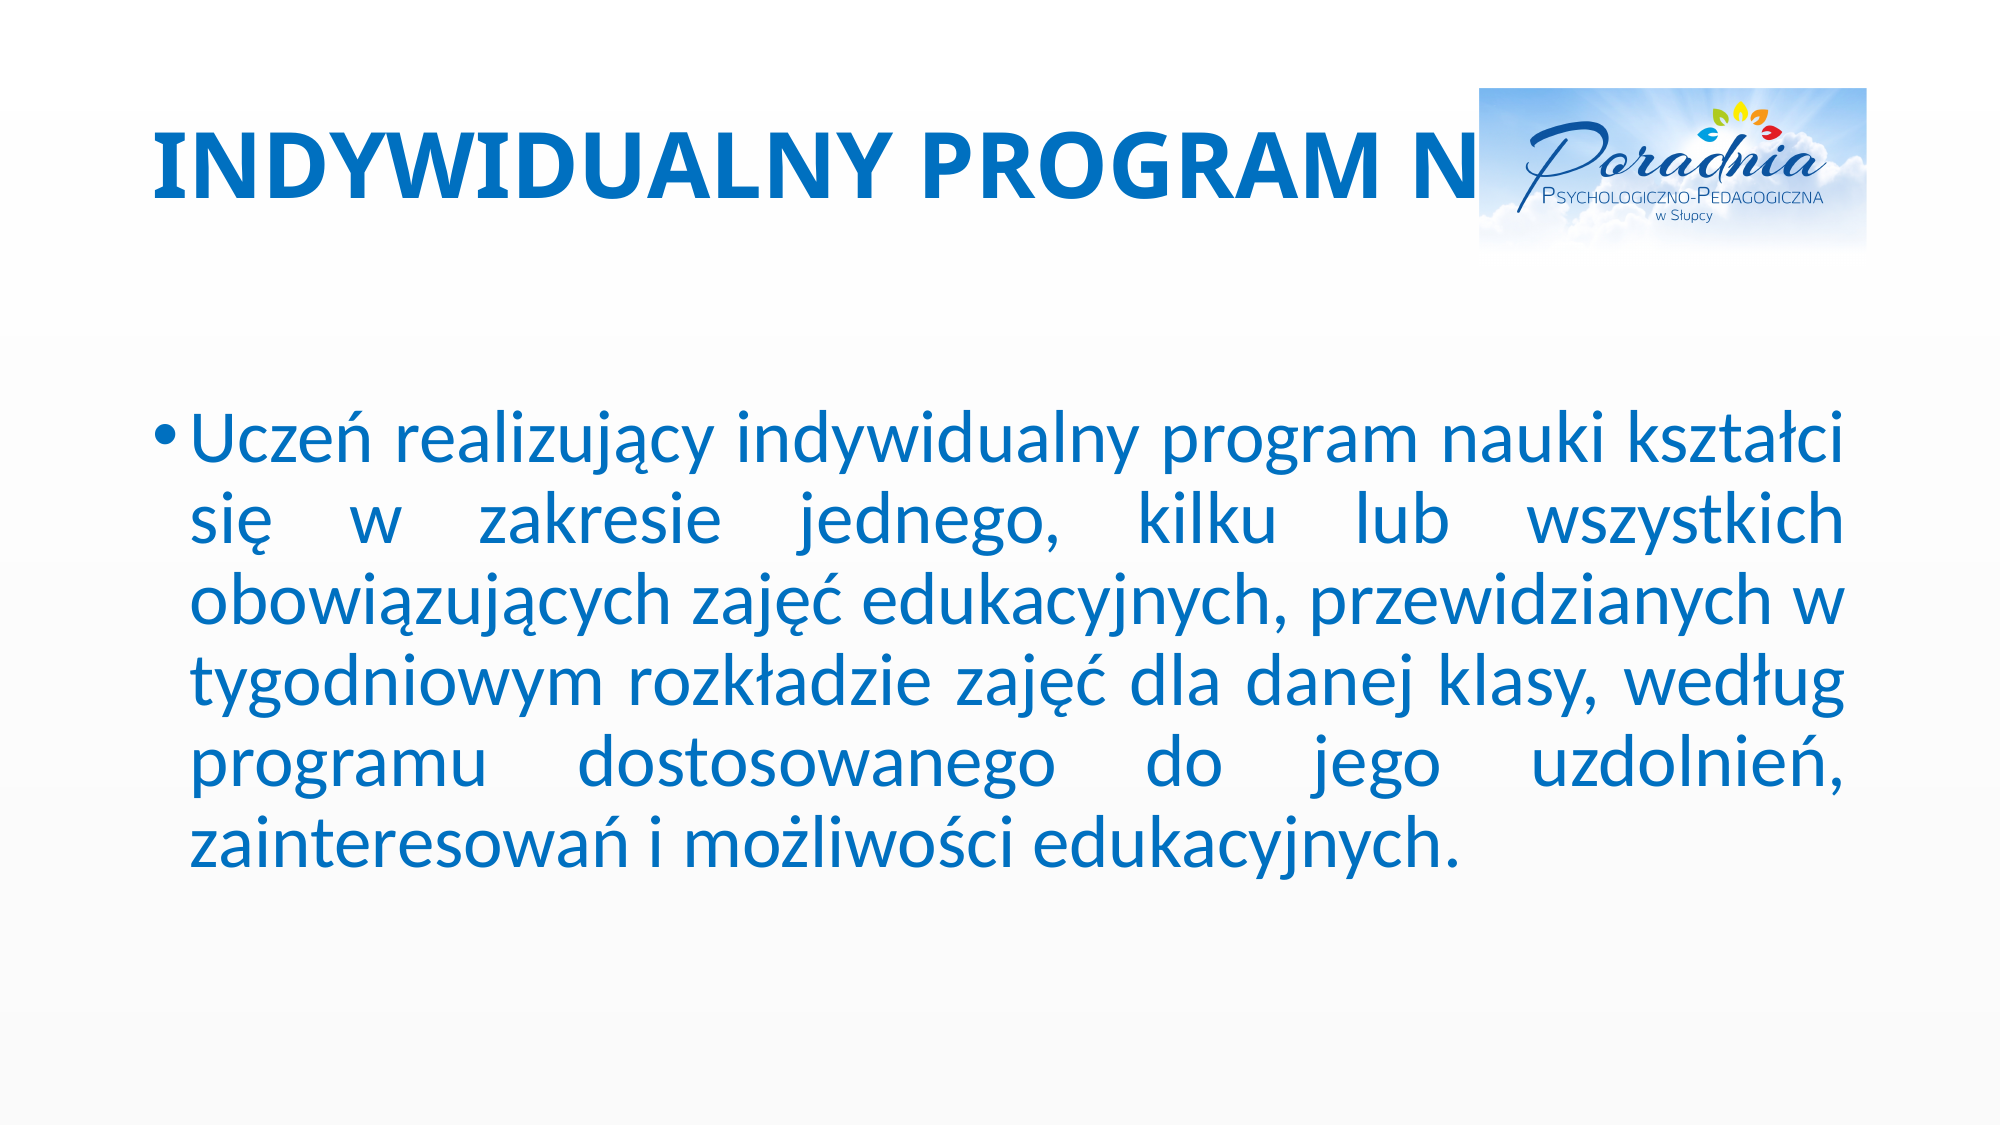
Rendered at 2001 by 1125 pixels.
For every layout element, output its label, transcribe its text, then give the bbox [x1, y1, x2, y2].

title INDYWIDUALNY PROGRAM NAUKI [137, 59, 1863, 278]
picture [1479, 88, 1867, 267]
list Uczeń realizujący indywidualny program nauki kształci się w zakresie jednego, kilku lub wszystkich obowiązujących zajęć edukacyjnych, przewidzianych w tygodniowym rozkładzie zajęć dla danej klasy, według programu dostosowanego do jego uzdolnień, zainteresowań i możliwości edukacyjnych. [137, 299, 1863, 1014]
